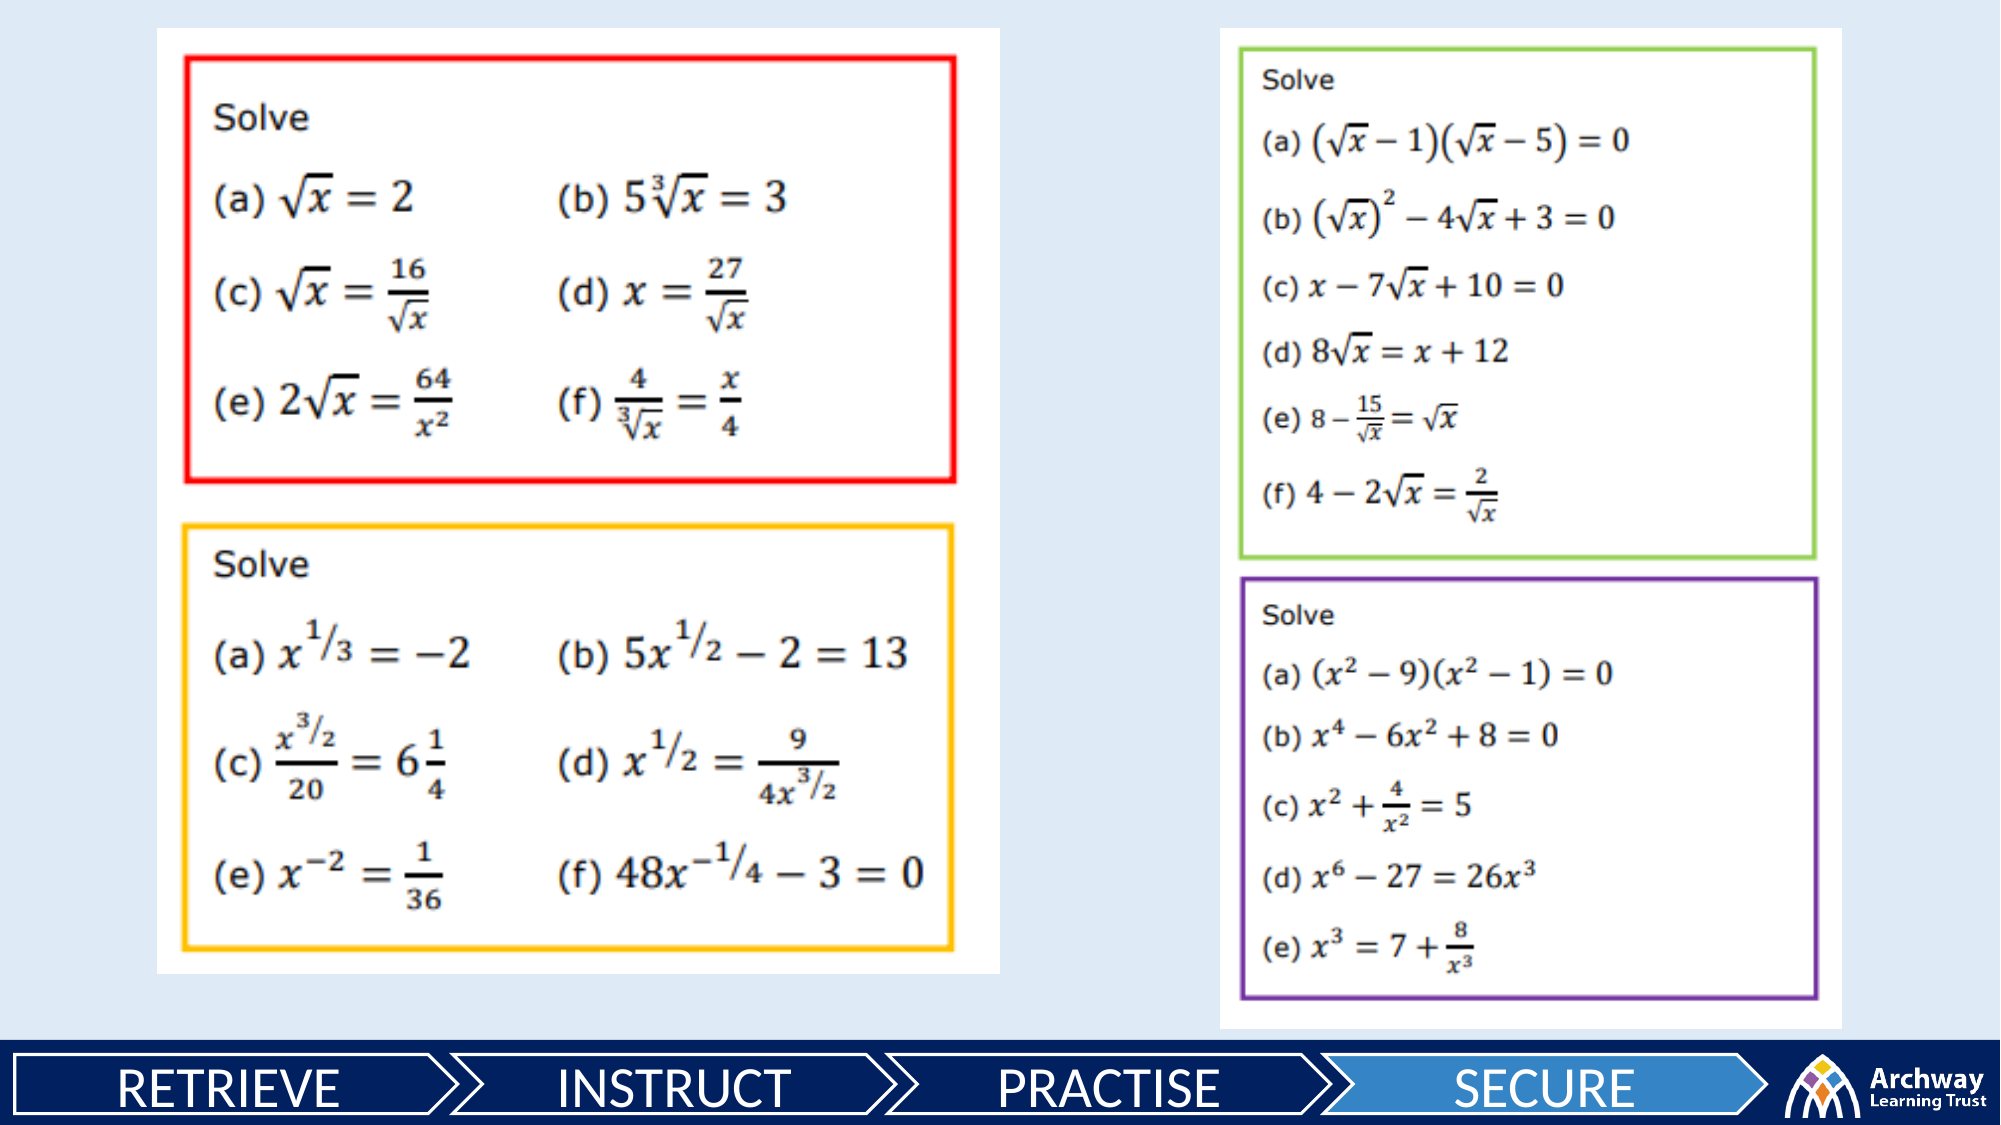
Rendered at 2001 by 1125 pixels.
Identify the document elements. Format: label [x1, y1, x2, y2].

picture [157, 28, 1000, 974]
picture [1219, 28, 1843, 1029]
picture [1783, 1053, 1987, 1118]
